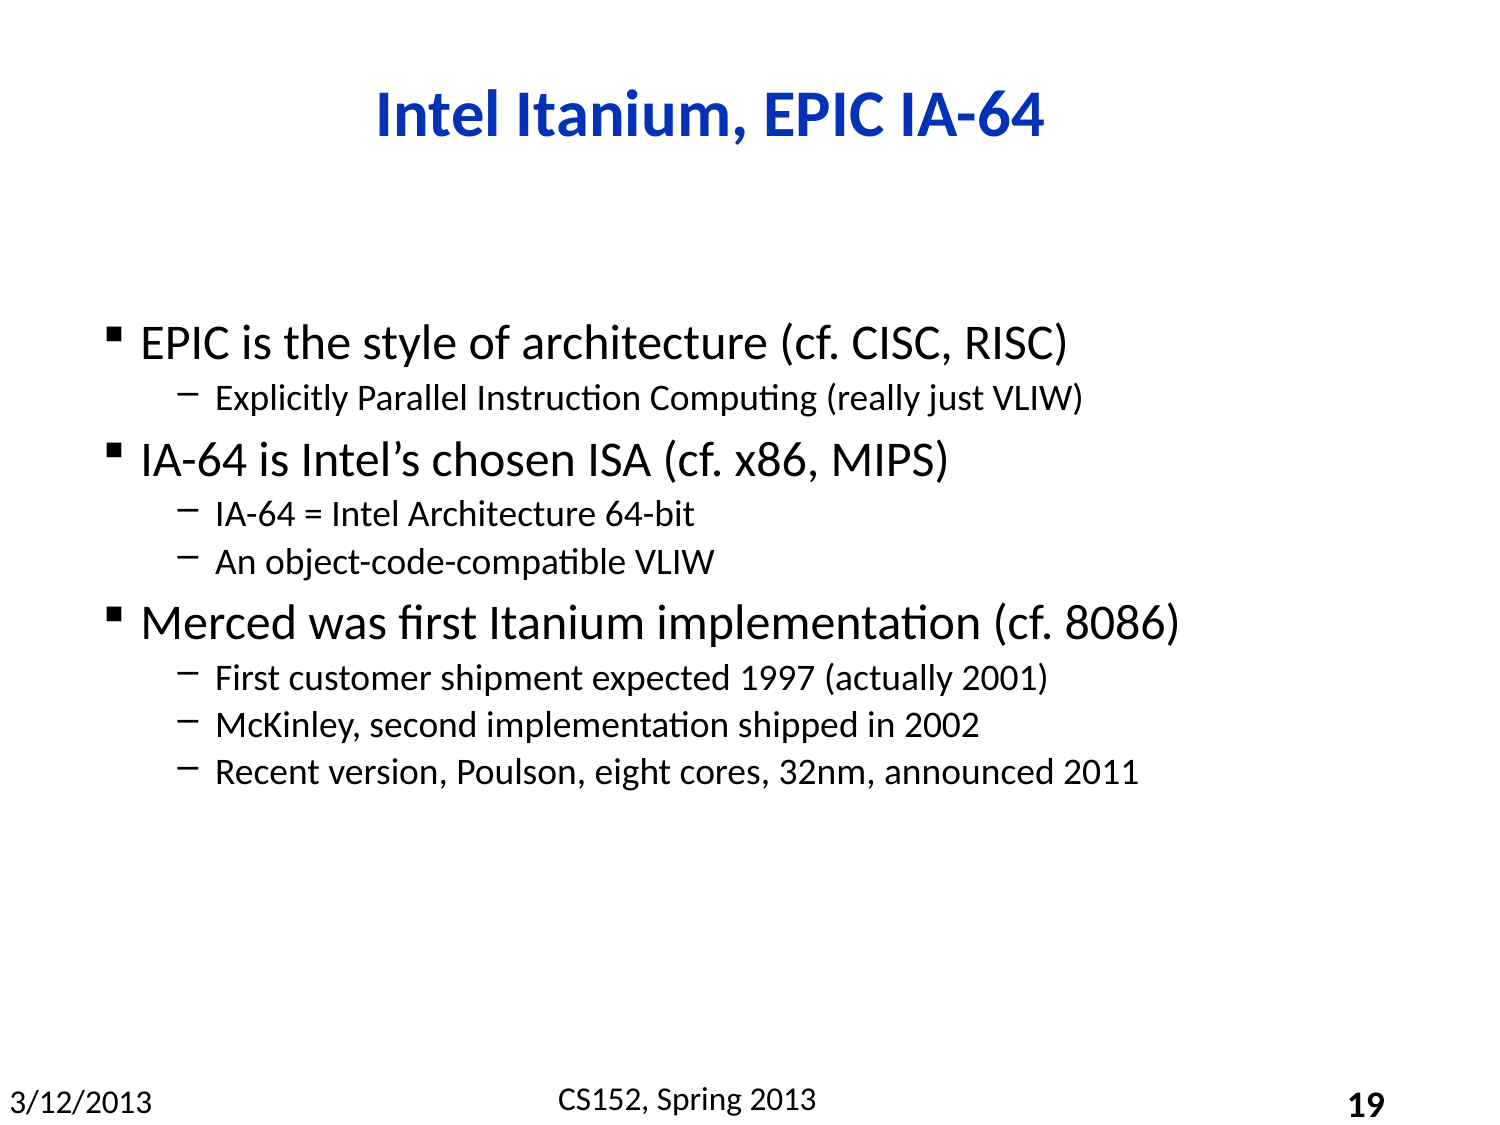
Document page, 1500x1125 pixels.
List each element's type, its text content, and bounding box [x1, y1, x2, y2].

title Intel Itanium, EPIC IA-64 [112, 78, 1310, 151]
slide_number 19 [924, 1078, 1401, 1125]
list EPIC is the style of architecture (cf. CISC, RISC) Explicitly Parallel Instruction Computing (really just VLIW) IA-64 is Intel’s chosen ISA (cf. x86, MIPS) IA-64 = Intel Architecture 64-bit An object-code-compatible VLIW Merced was first Itanium implementation (cf. 8086) First customer shipment expected 1997 (actually 2001) McKinley, second implementation shipped in 2002 Recent version, Poulson, eight cores, 32nm, announced 2011 [87, 227, 1388, 881]
